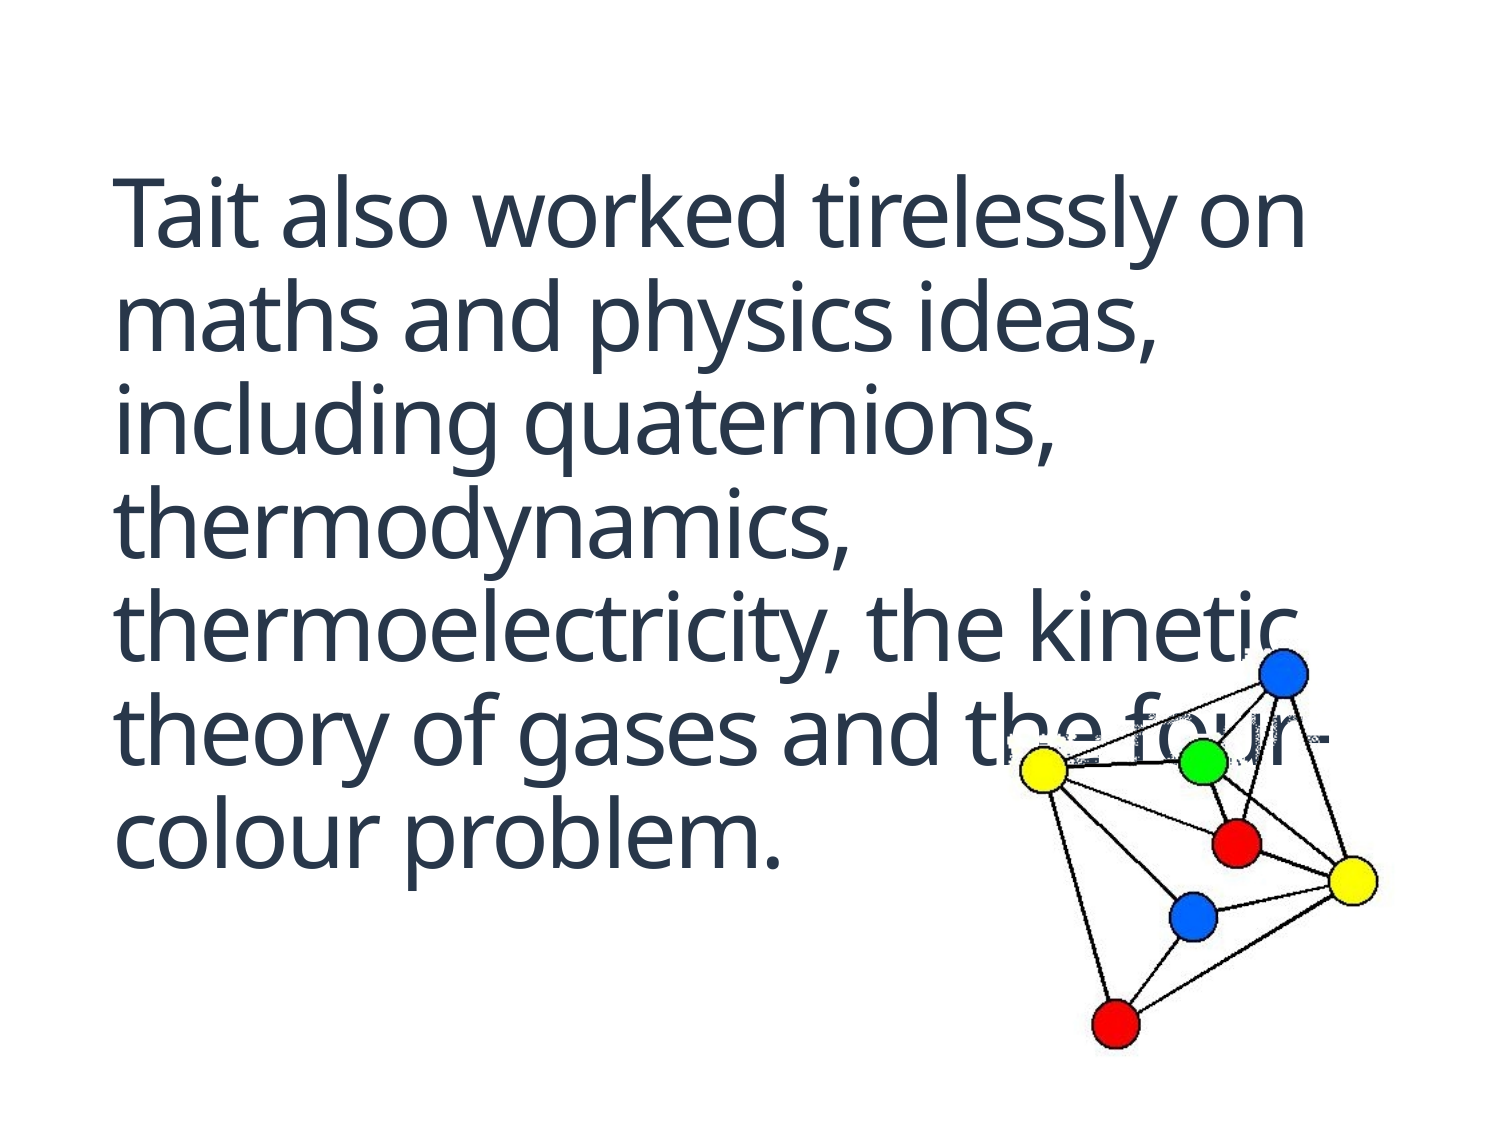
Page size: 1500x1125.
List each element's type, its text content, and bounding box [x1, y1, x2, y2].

picture [985, 627, 1400, 1071]
title Tait also worked tirelessly on maths and physics ideas, including quaternions, thermodynamics, thermoelectricity, the kinetic theory of gases and the four-colour problem. [112, 66, 1400, 988]
text_box [25, 0, 510, 270]
